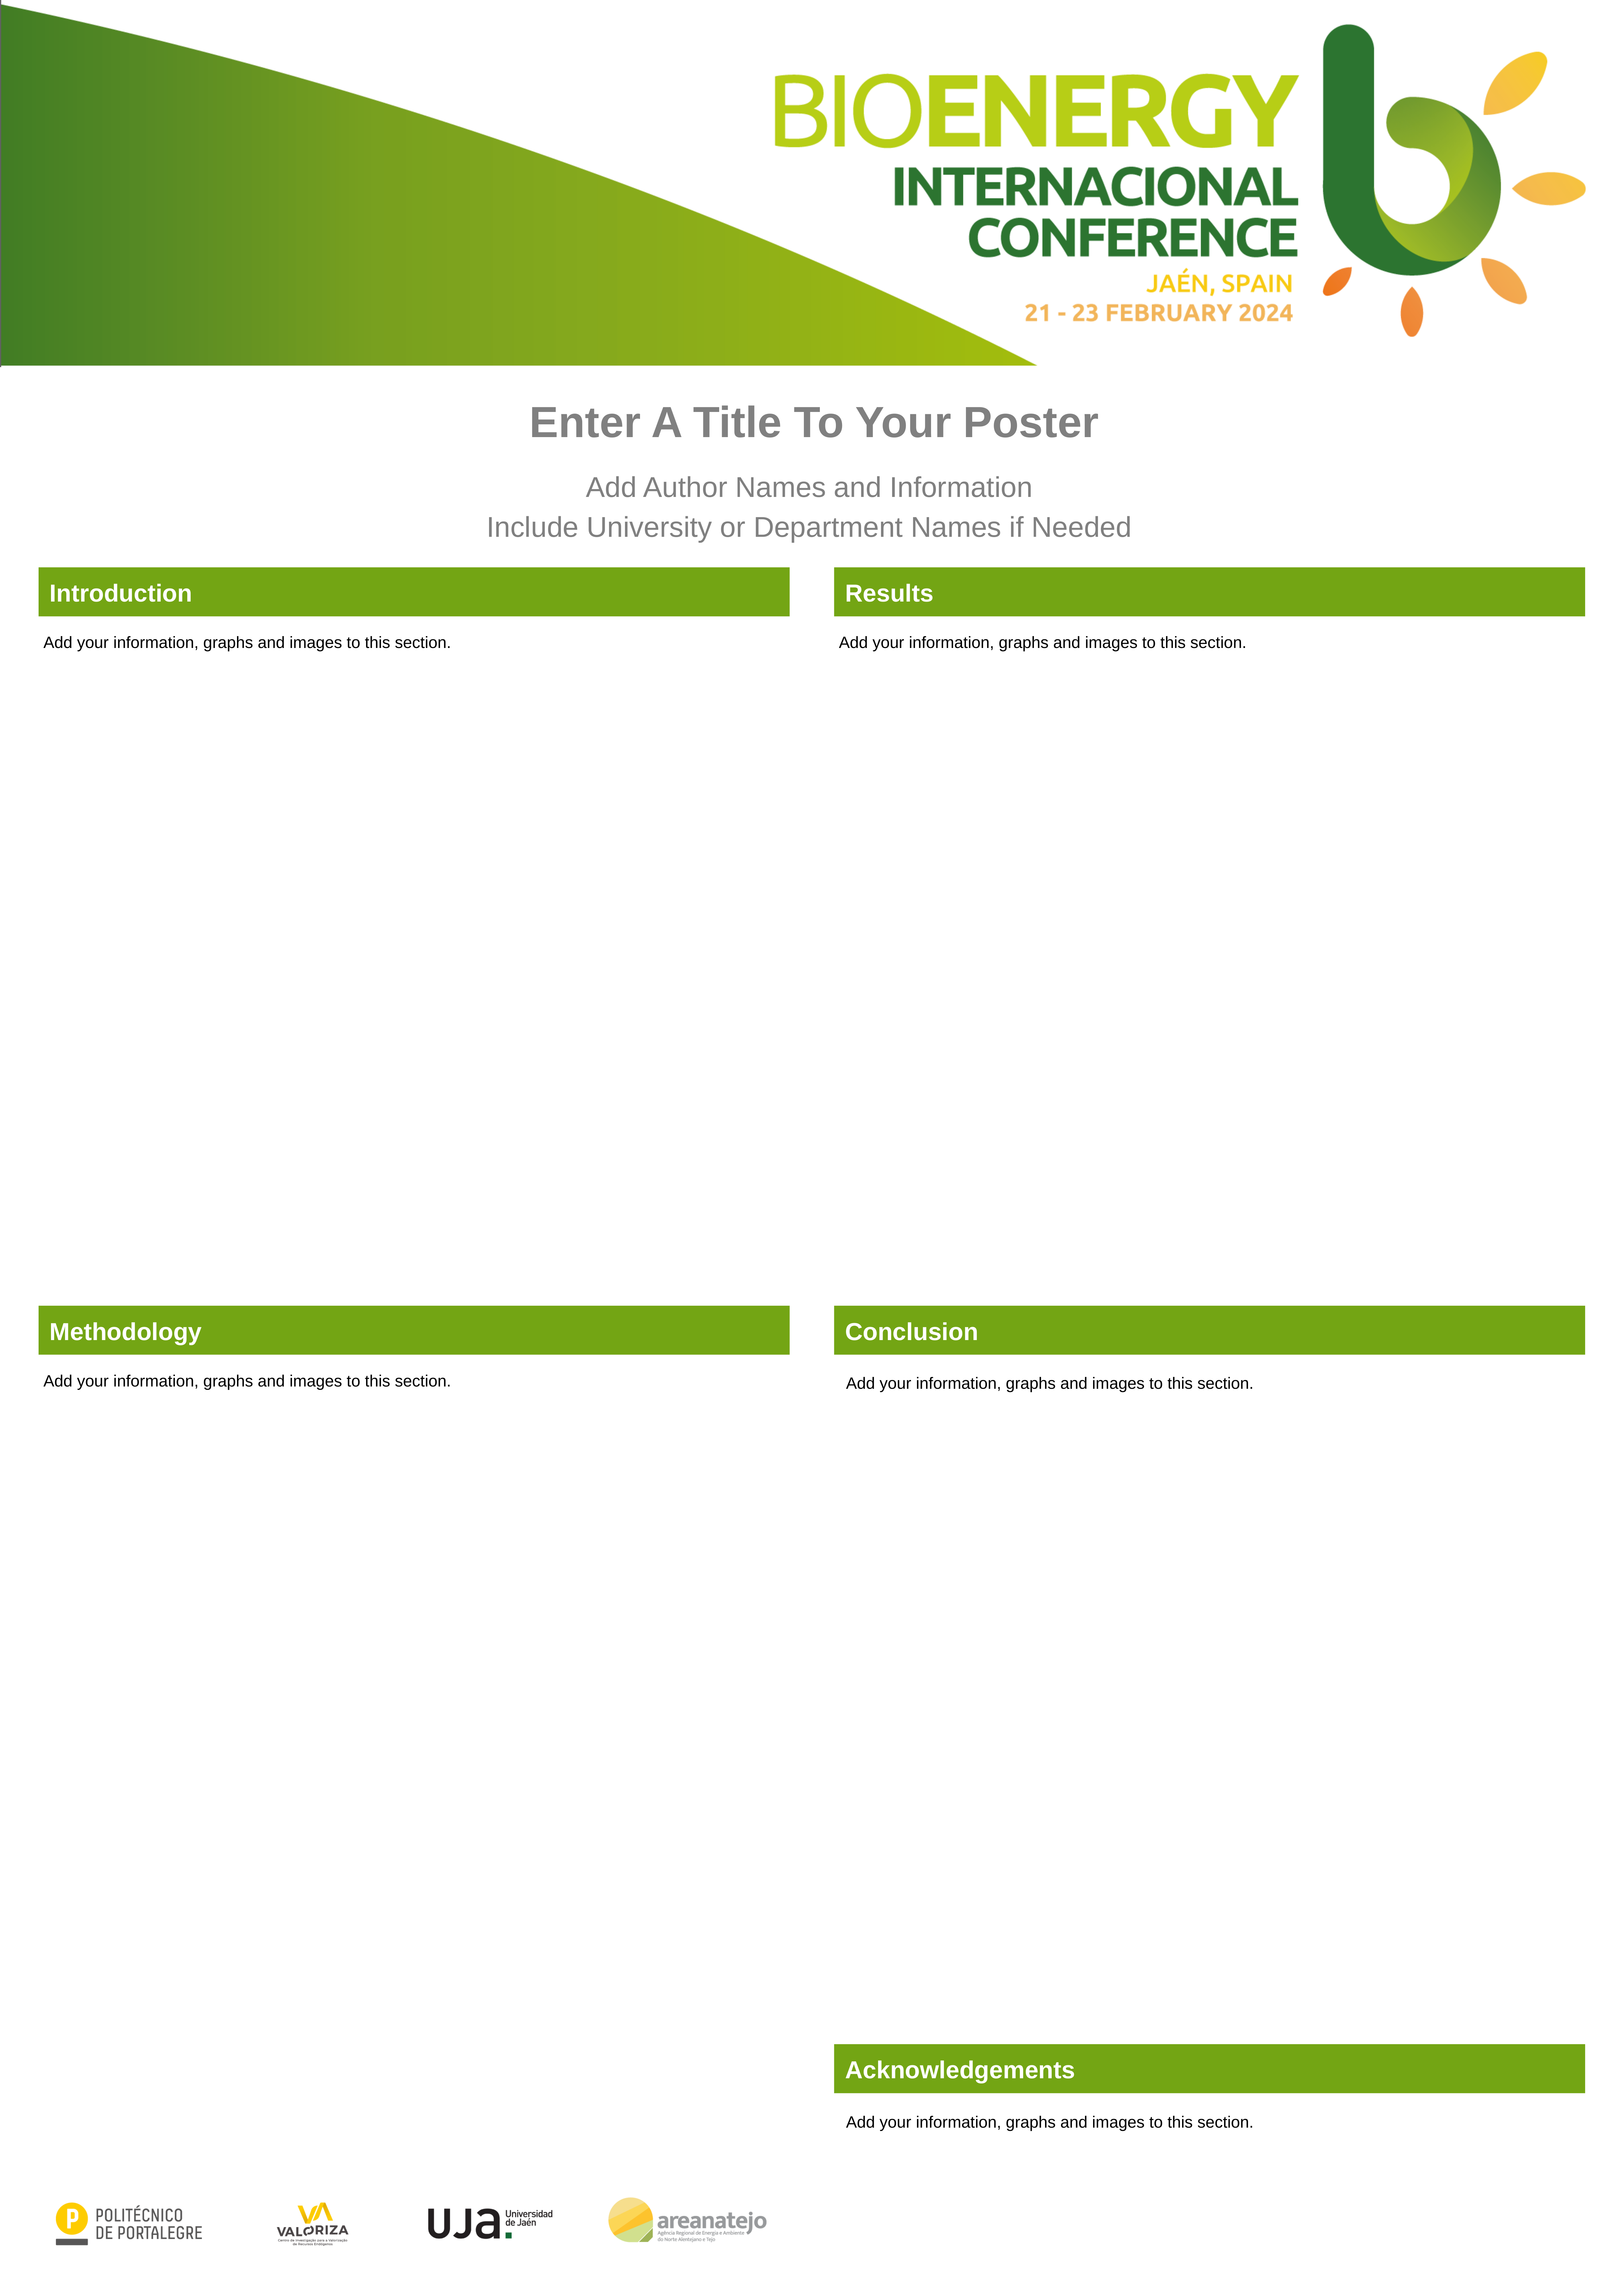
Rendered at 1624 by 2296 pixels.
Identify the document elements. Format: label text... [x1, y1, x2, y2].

text_box Add your information, graphs and images to this section. [841, 1370, 1619, 1395]
text_box Add your information, graphs and images to this section. [39, 629, 817, 654]
text_box Results [834, 567, 1585, 617]
text_box Acknowledgements [834, 2044, 1585, 2093]
text_box Add your information, graphs and images to this section. [834, 629, 1612, 654]
picture [34, 2164, 790, 2278]
text_box Enter A Title To Your Poster [39, 394, 1590, 453]
text_box Add your information, graphs and images to this section. [841, 2109, 1619, 2134]
text_box Add Author Names and Information Include University or Department Names if Needed [34, 468, 1585, 543]
picture [0, 0, 1600, 367]
text_box Add your information, graphs and images to this section. [39, 1368, 817, 1392]
text_box Conclusion [834, 1305, 1585, 1355]
text_box Introduction [39, 567, 790, 617]
text_box Methodology [39, 1305, 790, 1355]
